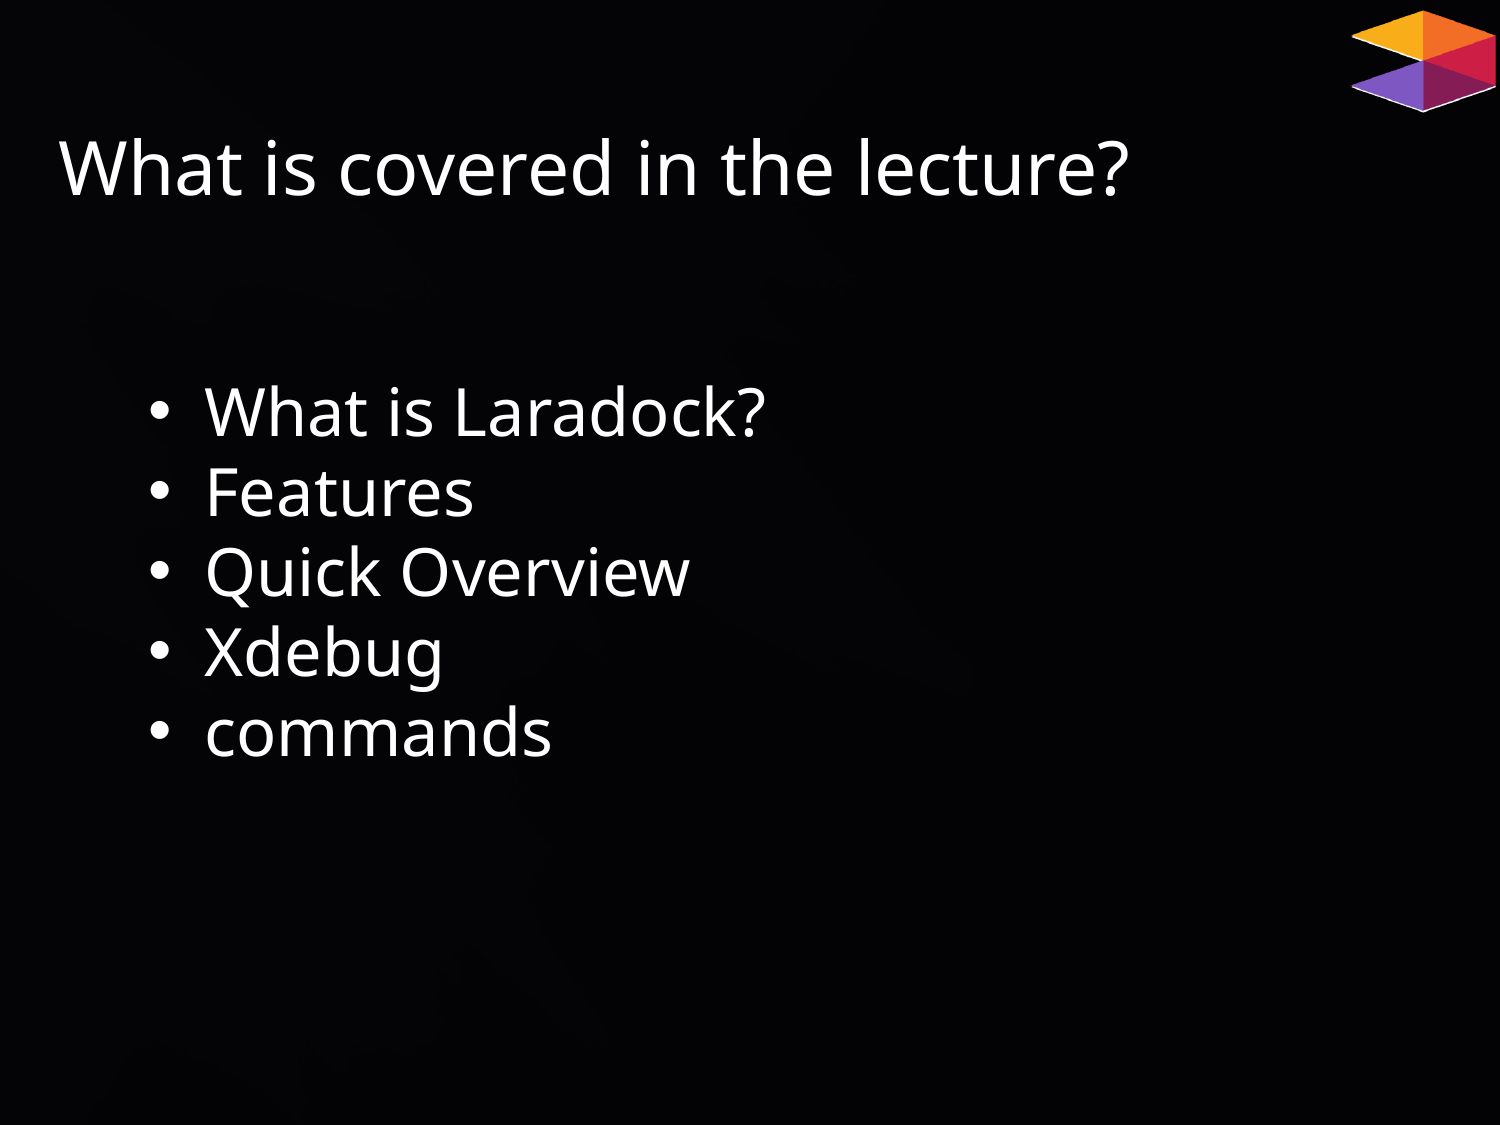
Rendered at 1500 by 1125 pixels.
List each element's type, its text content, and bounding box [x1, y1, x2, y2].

picture [1349, 0, 1497, 134]
text_box What is Laradock? Features Quick Overview Xdebug commands [133, 362, 1309, 777]
text_box What is covered in the lecture? [43, 113, 1394, 219]
